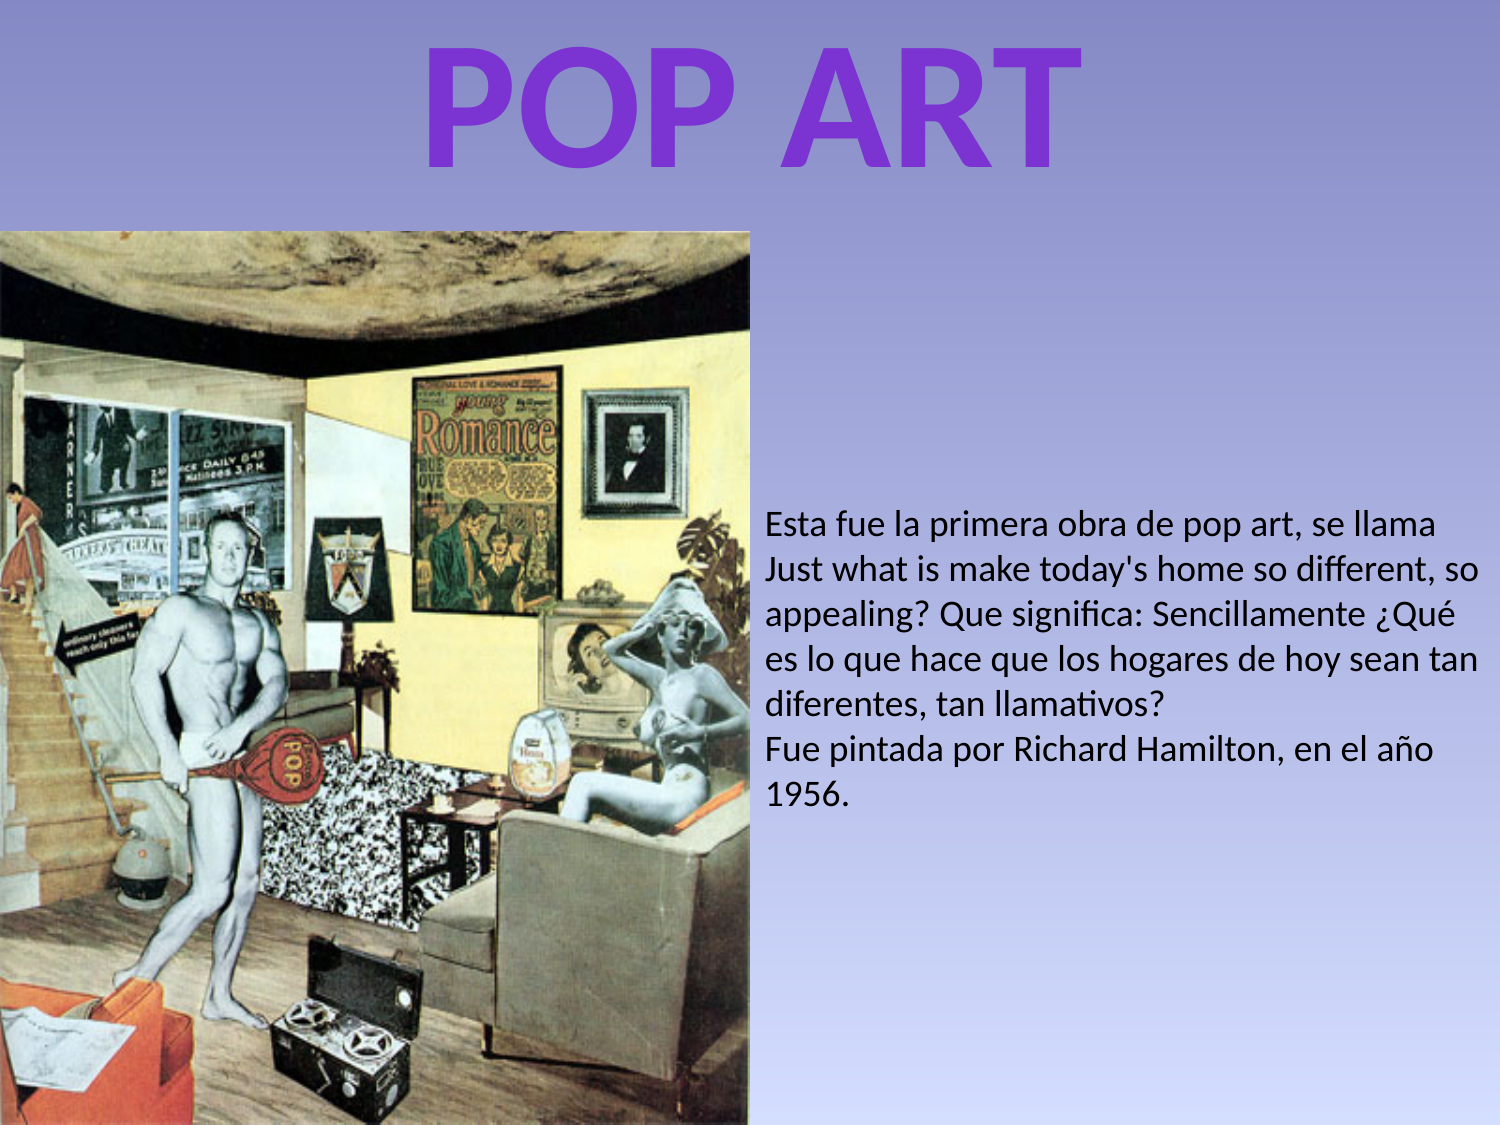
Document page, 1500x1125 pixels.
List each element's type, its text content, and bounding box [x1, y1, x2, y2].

text_box Esta fue la primera obra de pop art, se llama Just what is make today's home so different, so appealing? Que significa: Sencillamente ¿Qué es lo que hace que los hogares de hoy sean tan diferentes, tan llamativos? Fue pintada por Richard Hamilton, en el año 1956. [754, 491, 1500, 822]
title POP ART [76, 0, 1427, 188]
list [0, 231, 751, 1125]
